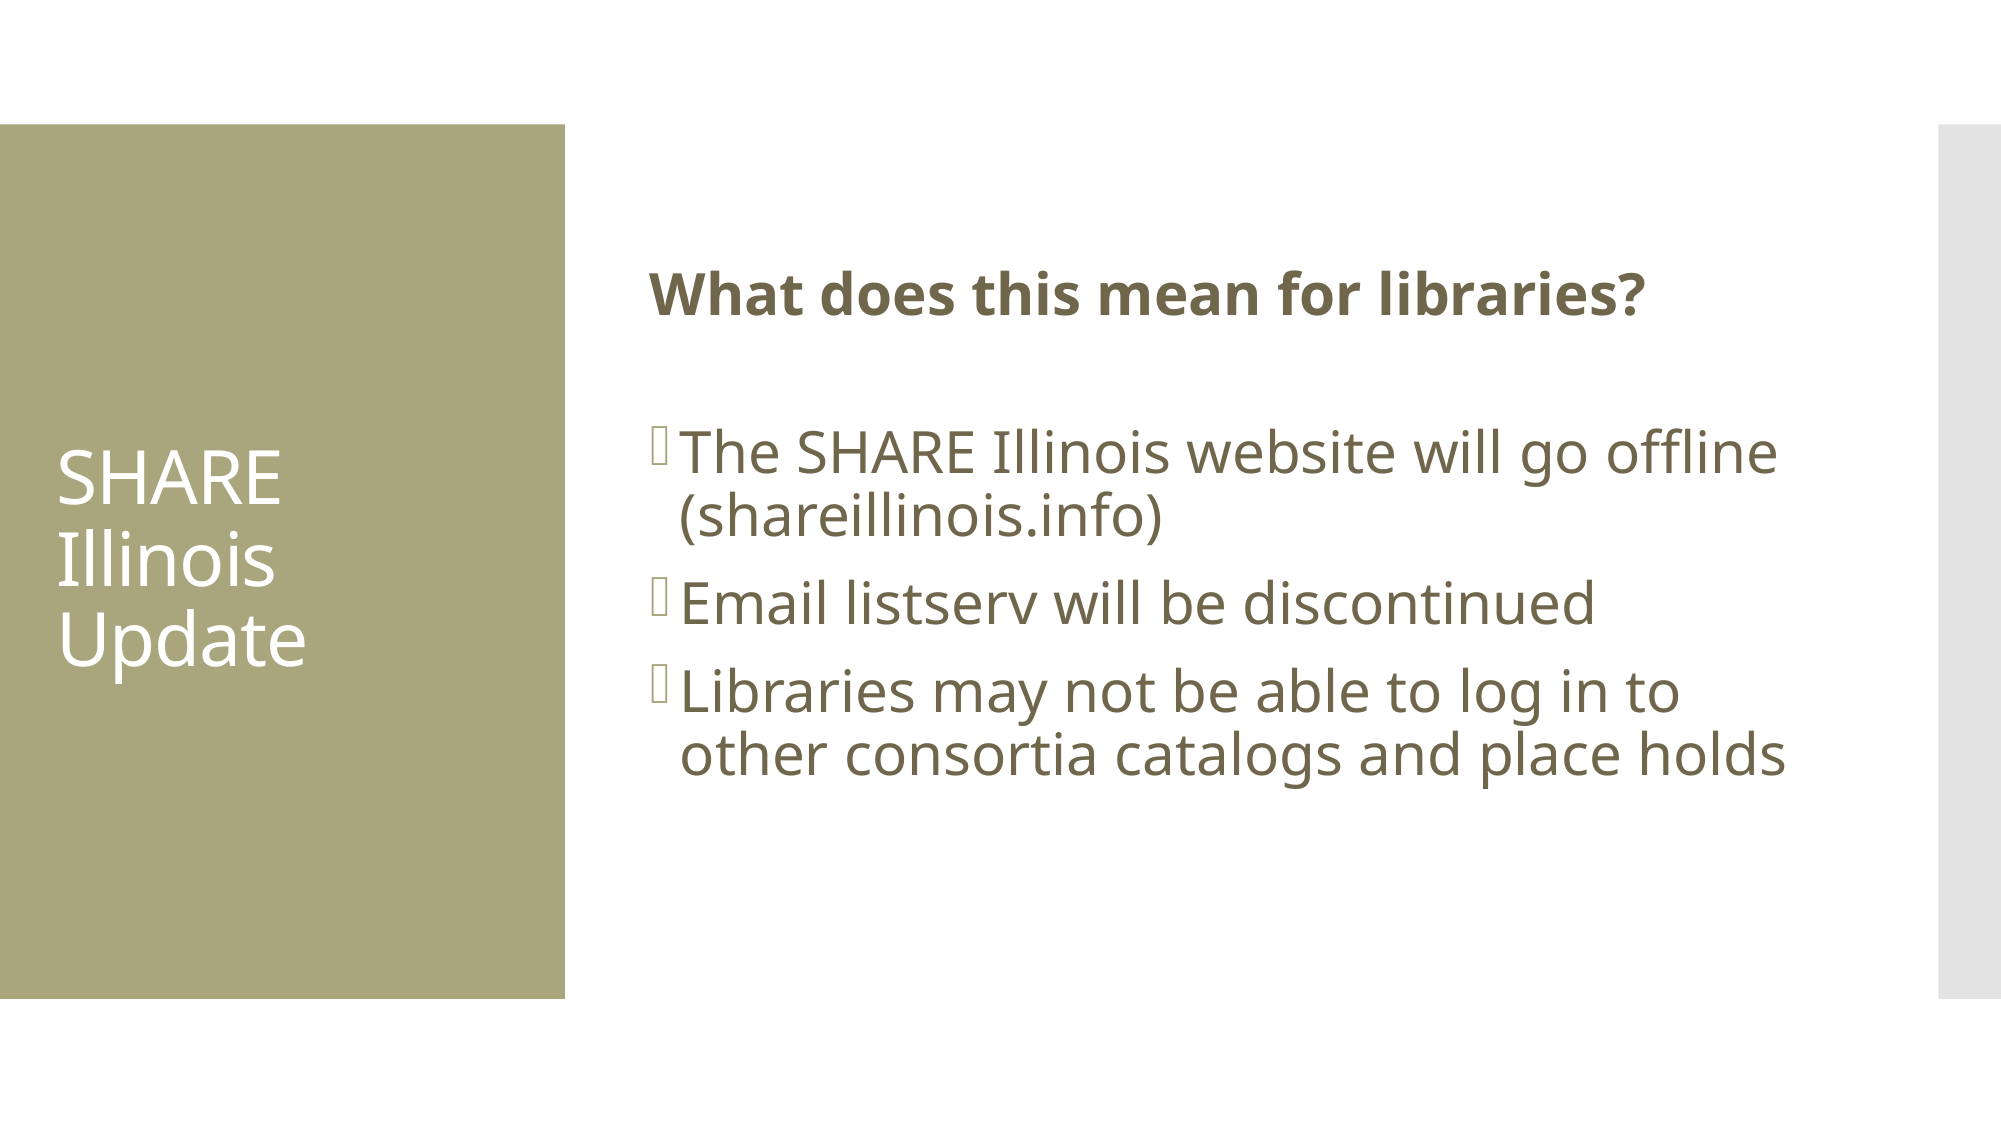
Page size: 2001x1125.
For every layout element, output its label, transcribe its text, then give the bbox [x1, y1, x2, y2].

title SHARE Illinois Update [41, 184, 525, 940]
list What does this mean for libraries? The SHARE Illinois website will go offline (shareillinois.info) Email listserv will be discontinued Libraries may not be able to log in to other consortia catalogs and place holds [634, 141, 1835, 982]
